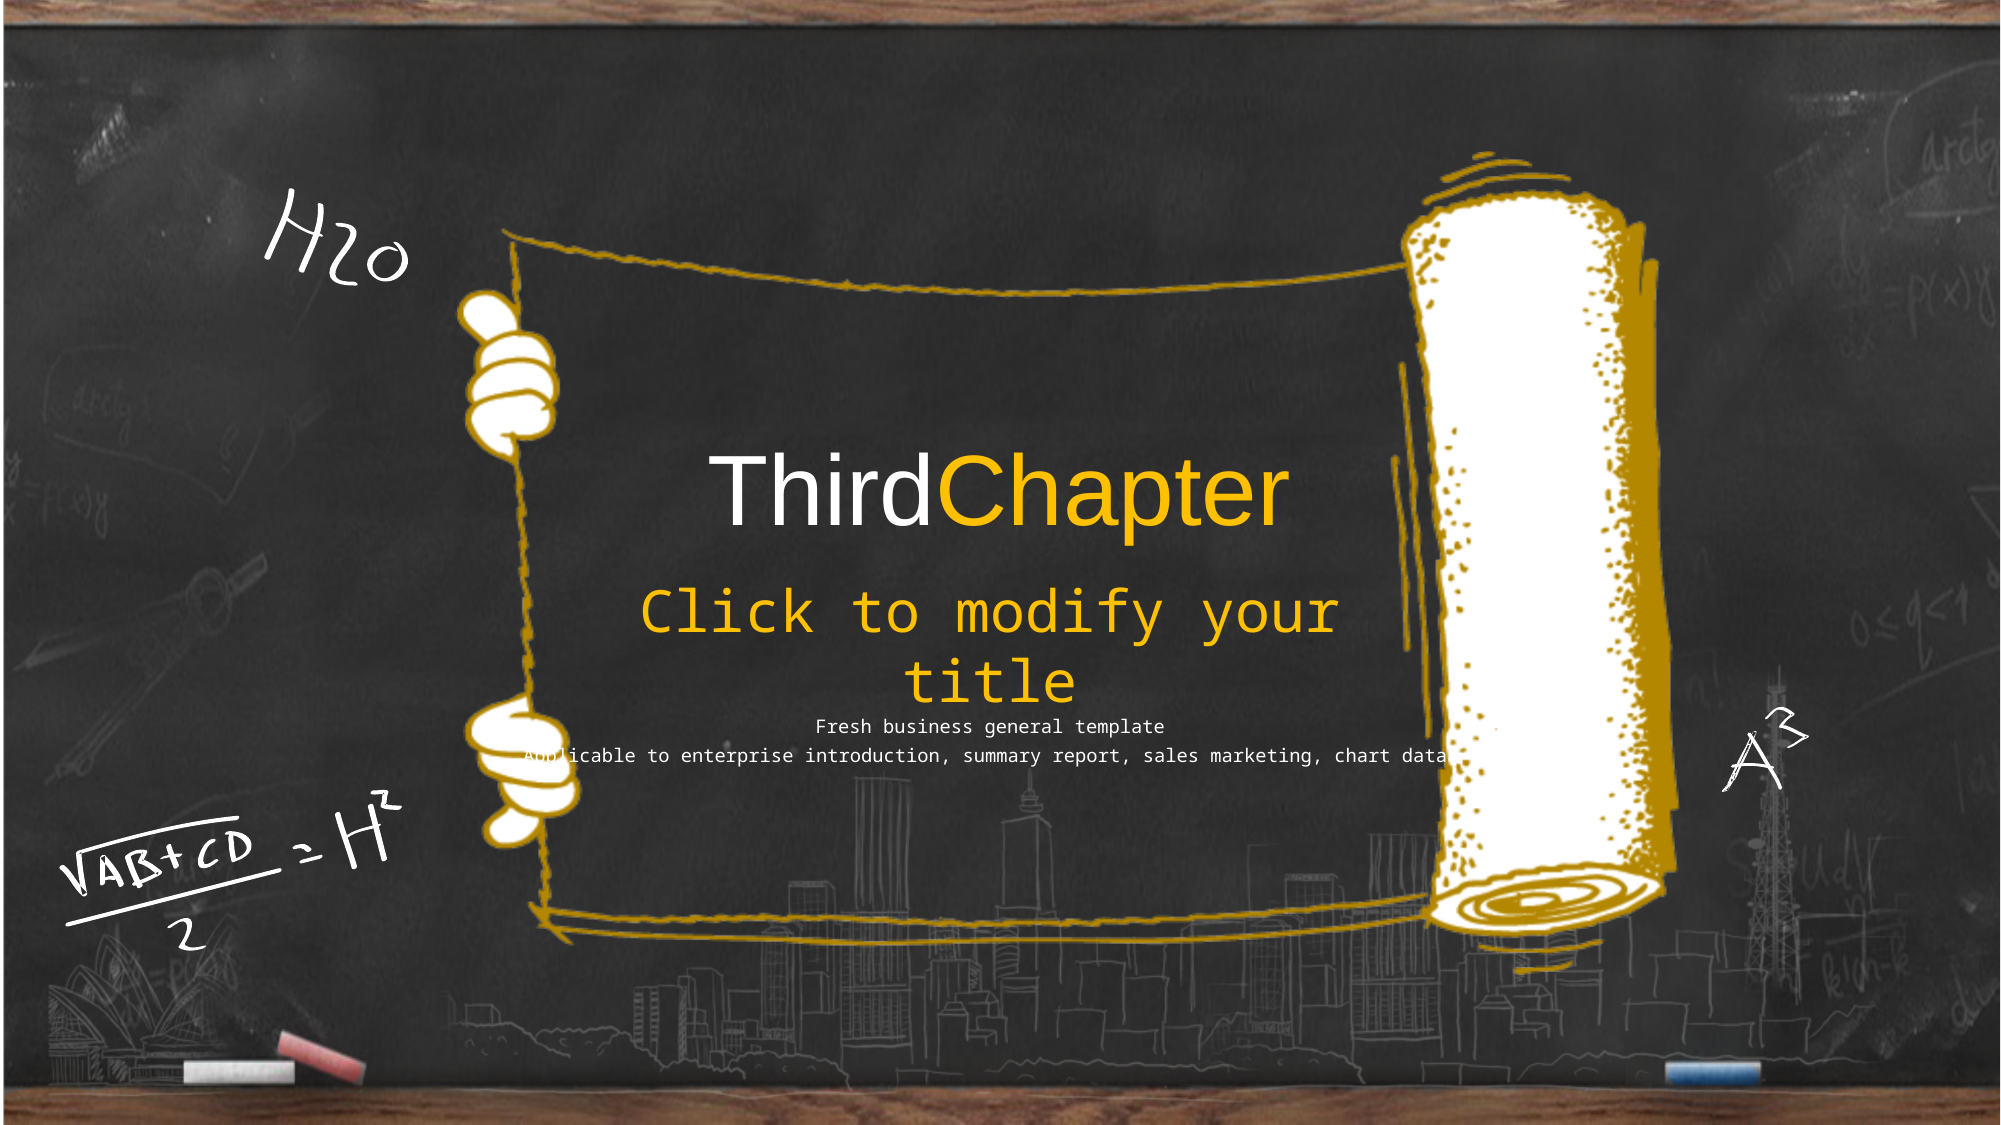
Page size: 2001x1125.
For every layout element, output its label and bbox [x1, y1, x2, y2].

text_box [1712, 711, 1813, 794]
picture [0, 0, 2001, 1125]
text_box [259, 205, 404, 297]
text_box [56, 809, 416, 939]
